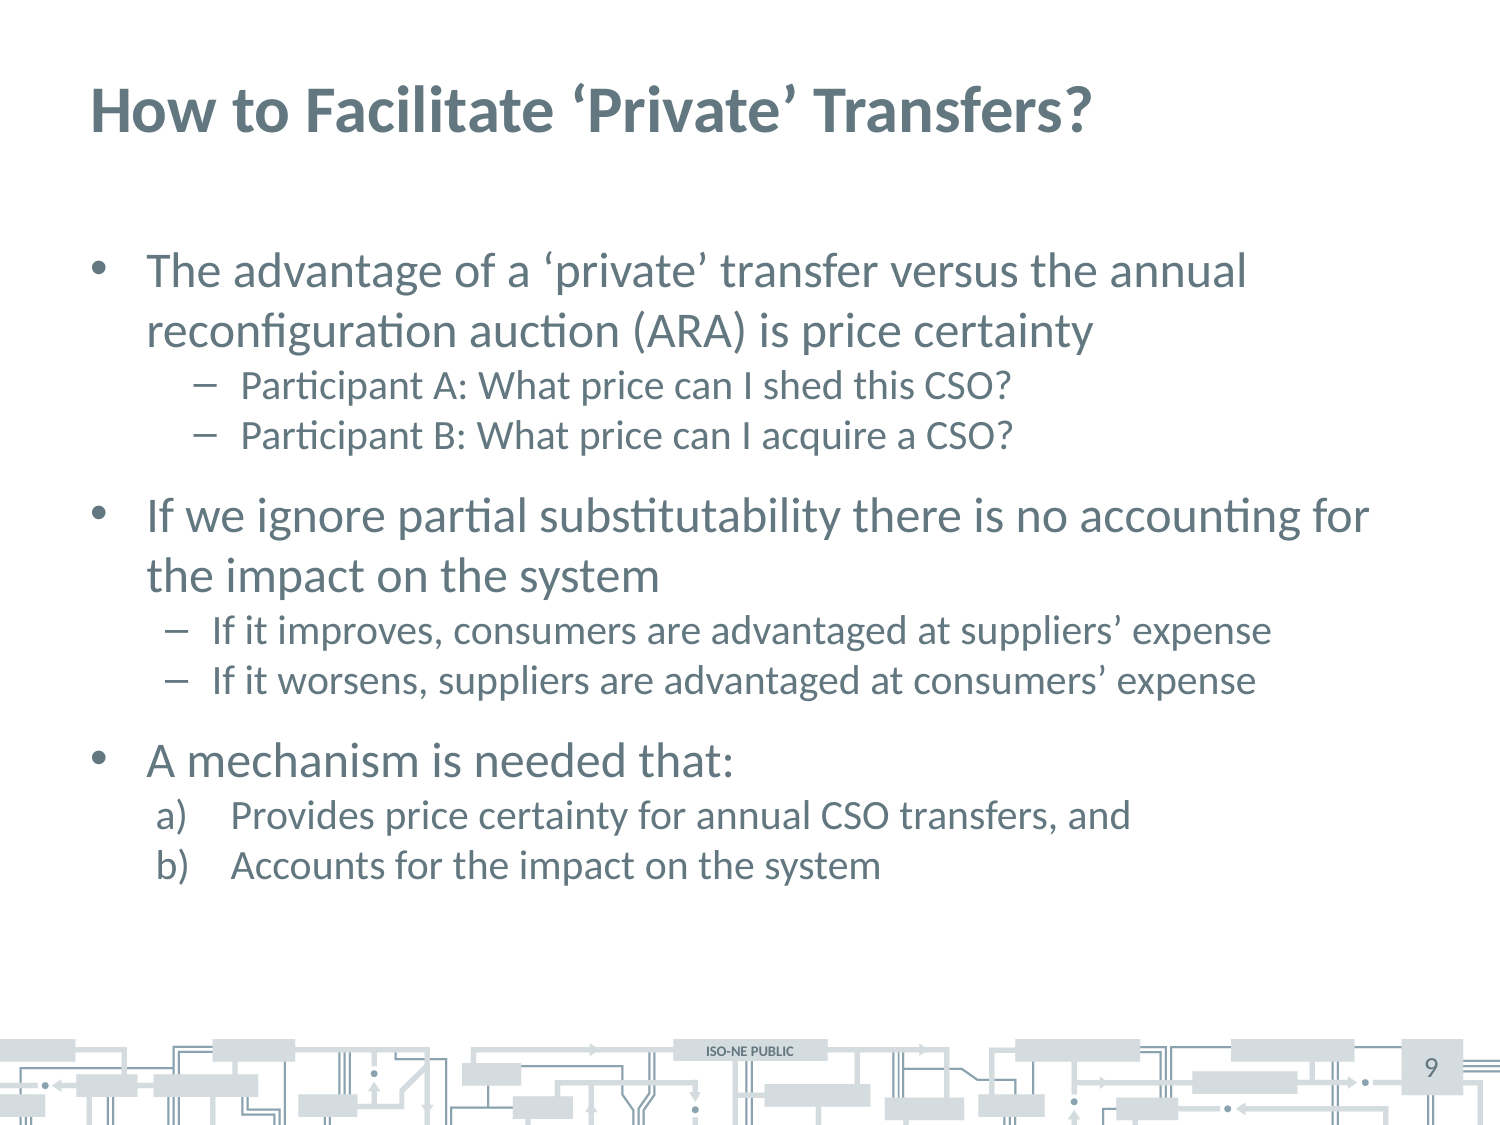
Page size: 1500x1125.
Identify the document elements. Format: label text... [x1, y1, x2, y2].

list The advantage of a ‘private’ transfer versus the annual reconfiguration auction (ARA) is price certainty Participant A: What price can I shed this CSO? Participant B: What price can I acquire a CSO? If we ignore partial substitutability there is no accounting for the impact on the system If it improves, consumers are advantaged at suppliers’ expense If it worsens, suppliers are advantaged at consumers’ expense A mechanism is needed that: Provides price certainty for annual CSO transfers, and Accounts for the impact on the system [75, 229, 1425, 1020]
title How to Facilitate ‘Private’ Transfers? [75, 12, 1425, 200]
picture [0, 1031, 1500, 1125]
slide_number 9 [1400, 1044, 1463, 1088]
